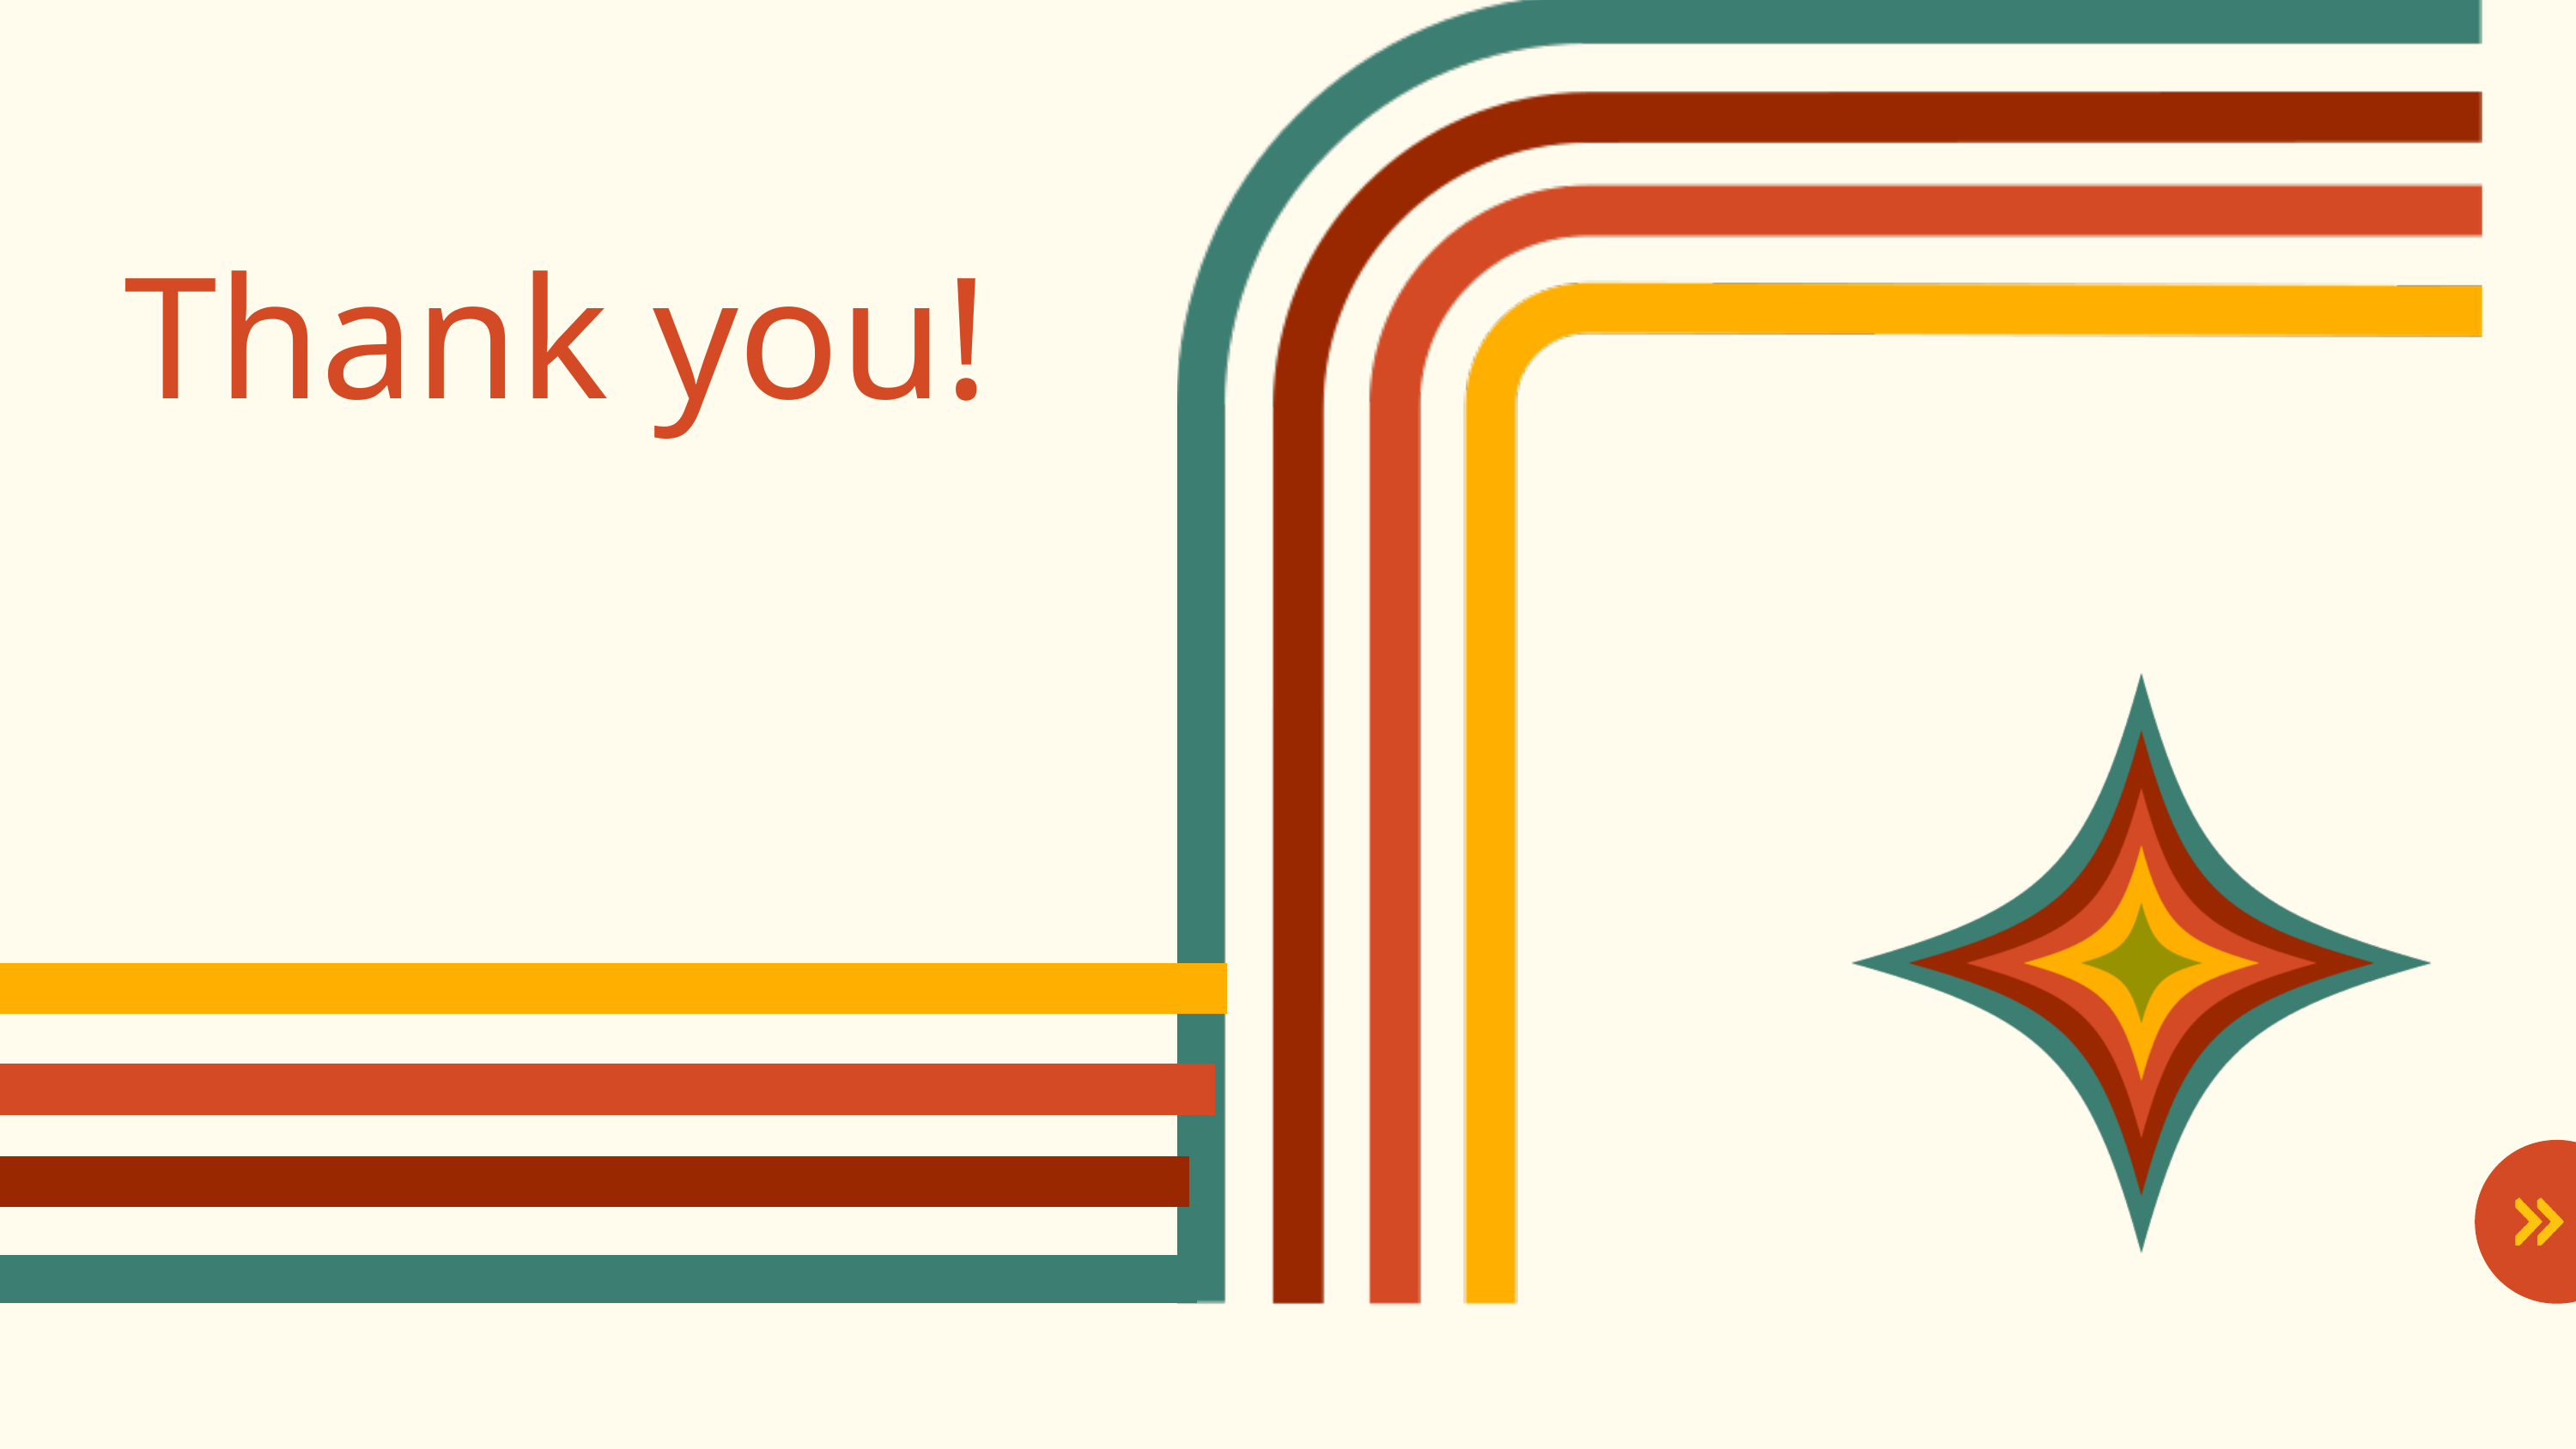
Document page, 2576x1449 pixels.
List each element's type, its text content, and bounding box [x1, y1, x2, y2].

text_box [0, 1255, 1198, 1304]
text_box [1176, 0, 2482, 1307]
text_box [0, 1063, 1216, 1116]
text_box [1851, 673, 2432, 1253]
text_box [0, 962, 1228, 1015]
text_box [2474, 1139, 2576, 1304]
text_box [0, 1156, 1189, 1208]
text_box Thank you! [124, 230, 2121, 433]
